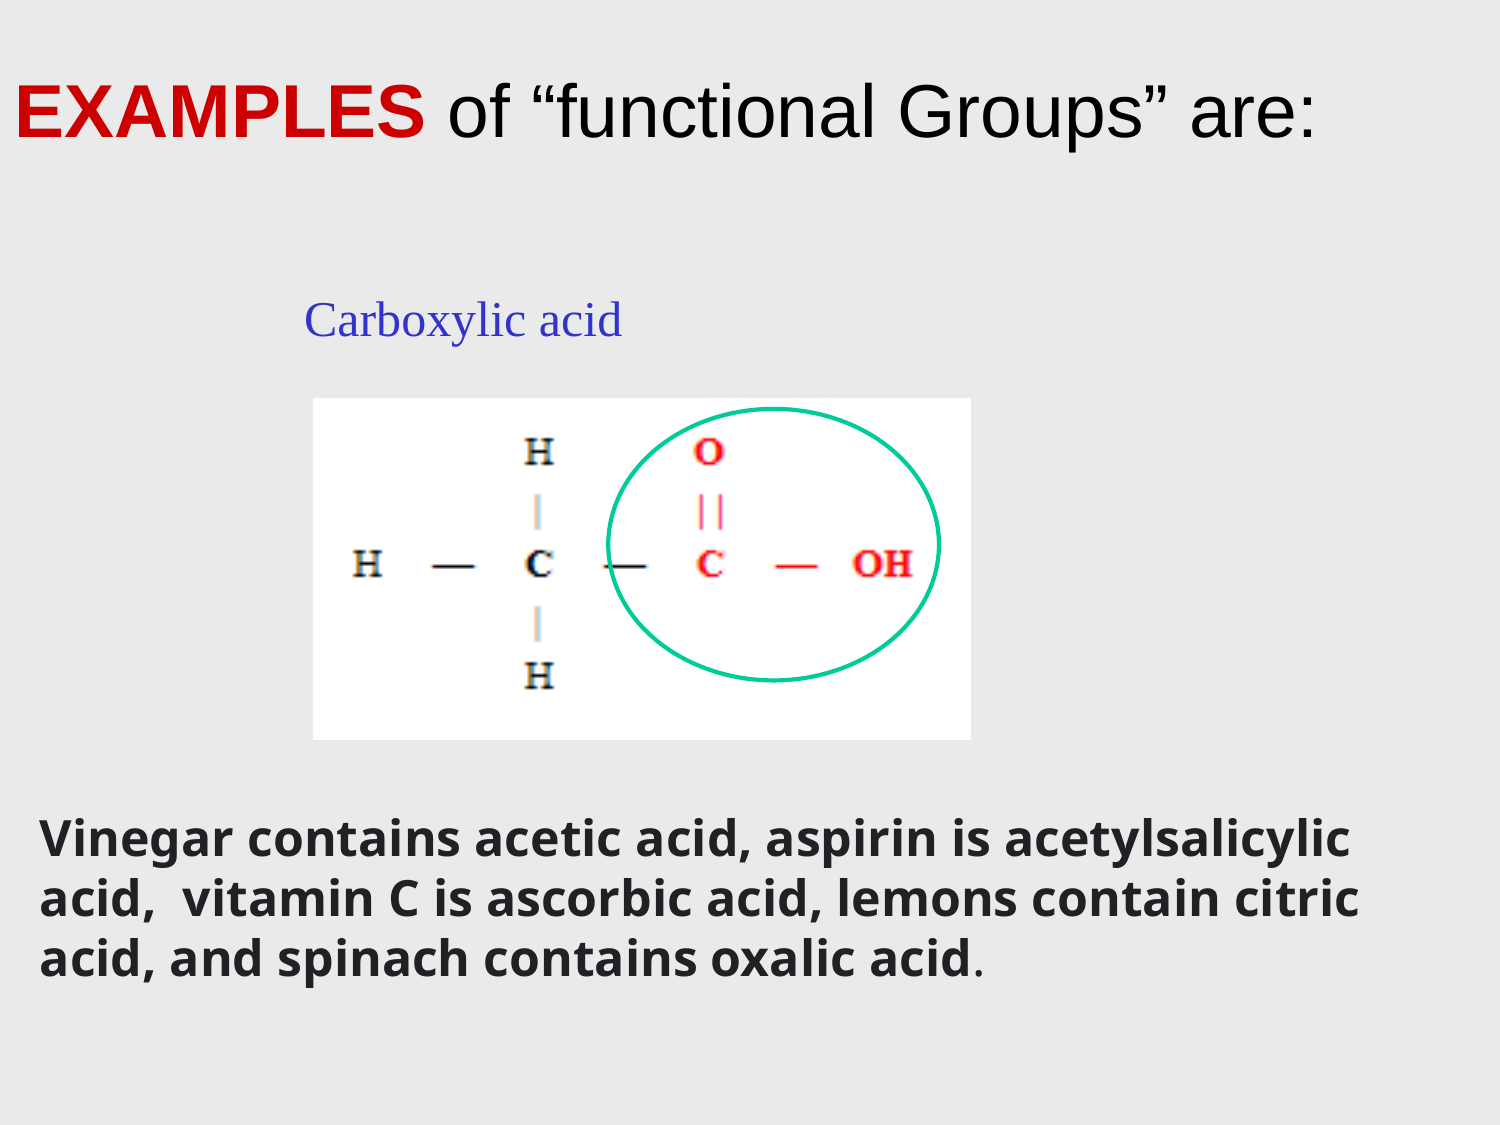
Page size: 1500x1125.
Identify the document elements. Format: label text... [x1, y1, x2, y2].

text_box Vinegar contains acetic acid, aspirin is acetylsalicylic acid, vitamin C is ascorbic acid, lemons contain citric acid, and spinach contains oxalic acid. [24, 798, 1475, 994]
text_box EXAMPLES of “functional Groups” are: [0, 54, 1450, 179]
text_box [289, 278, 1034, 740]
